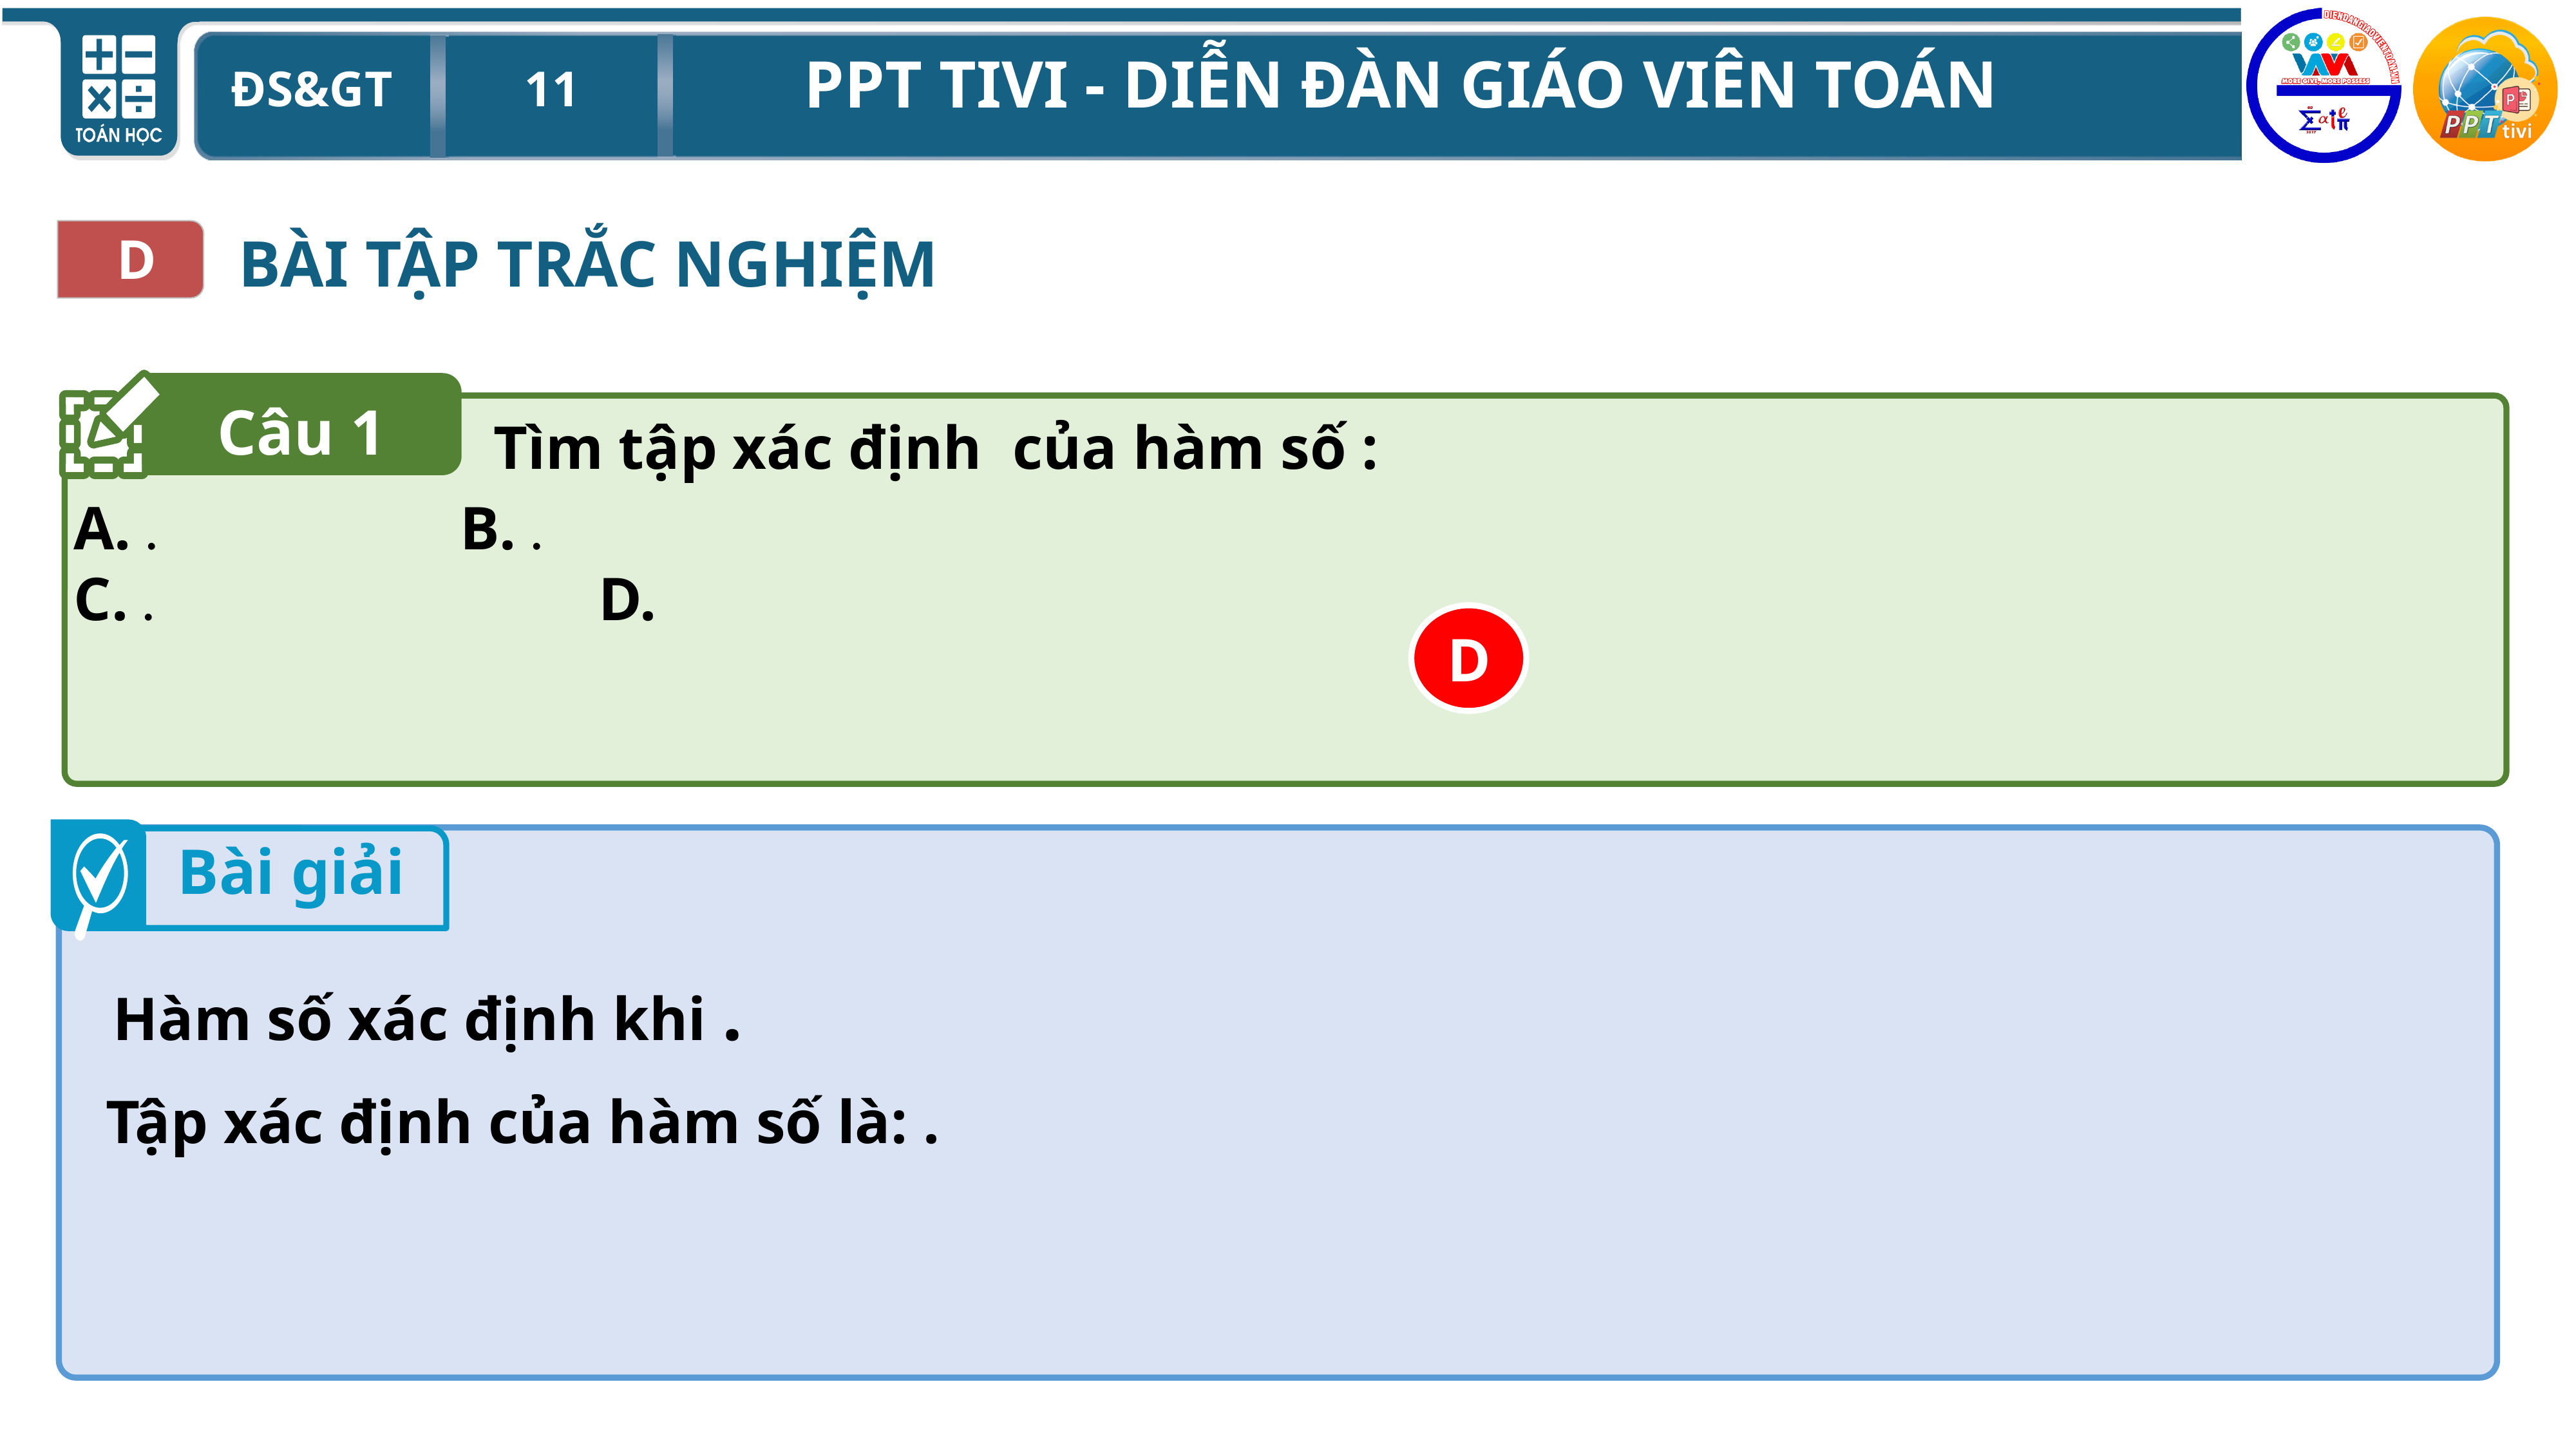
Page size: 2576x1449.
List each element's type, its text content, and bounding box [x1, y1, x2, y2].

text_box [64, 395, 2508, 785]
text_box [57, 219, 1087, 306]
text_box D [1410, 604, 1528, 712]
picture [2246, 8, 2401, 163]
picture [2, 22, 2242, 160]
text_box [59, 370, 459, 480]
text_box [53, 822, 2497, 1378]
picture [2412, 16, 2558, 162]
